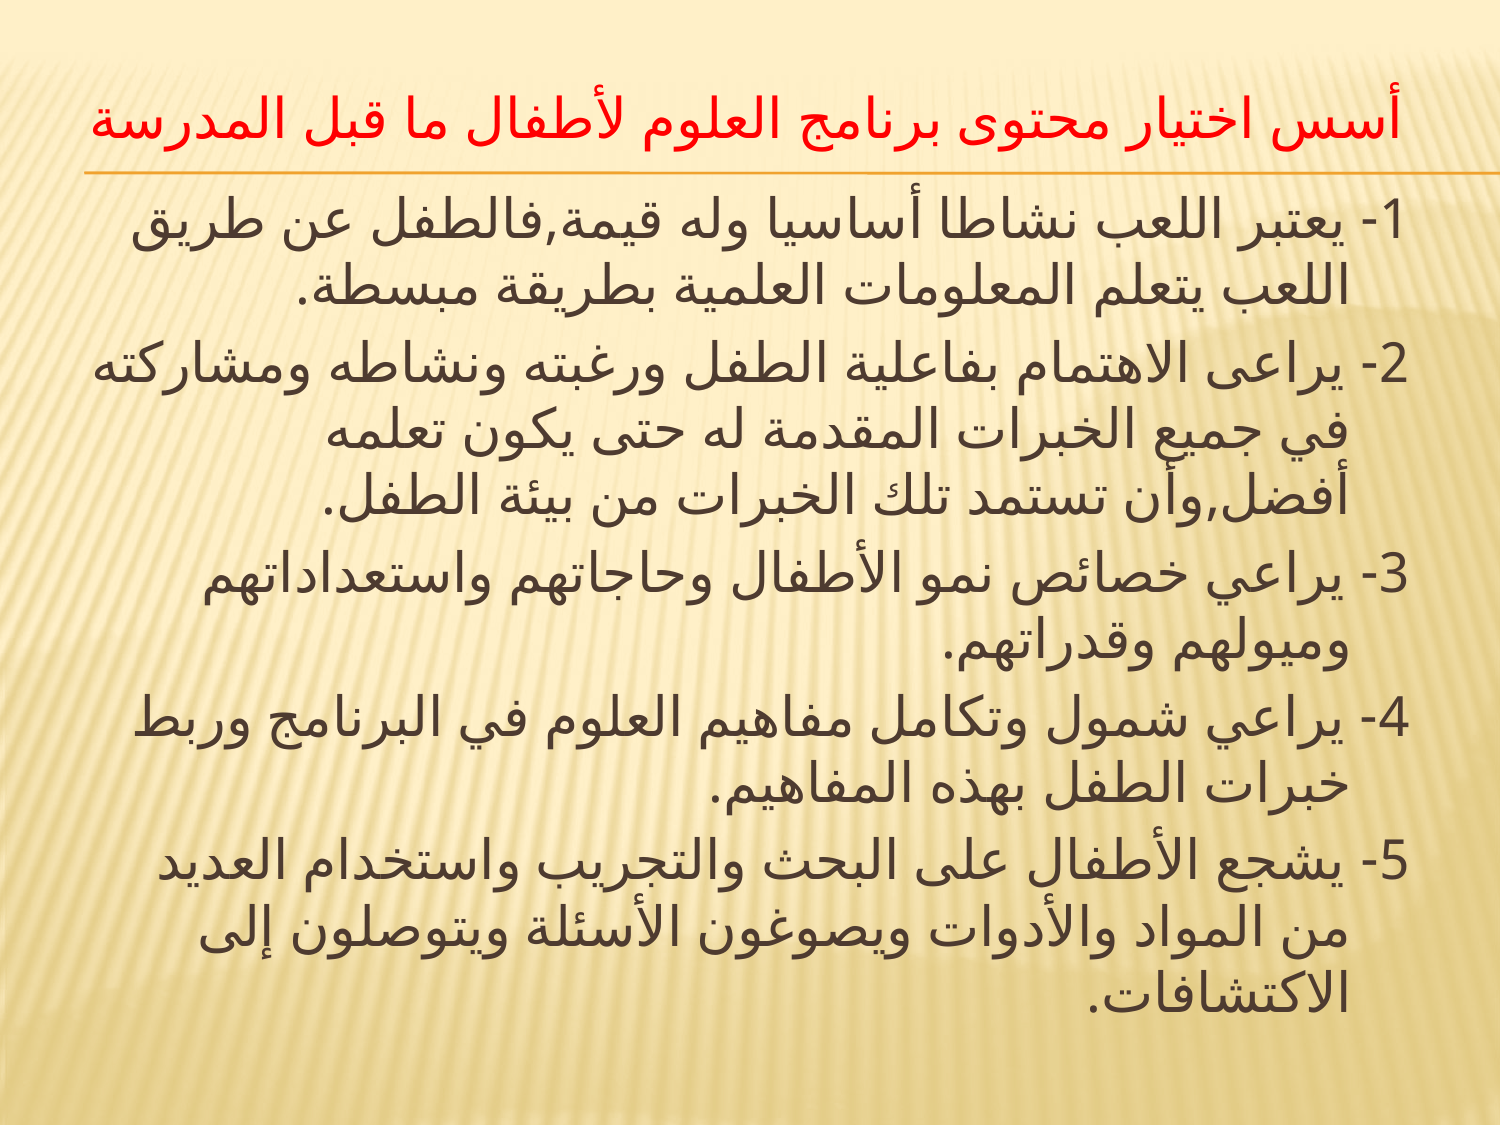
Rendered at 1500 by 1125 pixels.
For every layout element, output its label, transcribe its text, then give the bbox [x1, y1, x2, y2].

list 1- يعتبر اللعب نشاطا أساسيا وله قيمة,فالطفل عن طريق اللعب يتعلم المعلومات العلمية بطريقة مبسطة. 2- يراعى الاهتمام بفاعلية الطفل ورغبته ونشاطه ومشاركته في جميع الخبرات المقدمة له حتى يكون تعلمه أفضل,وأن تستمد تلك الخبرات من بيئة الطفل. 3- يراعي خصائص نمو الأطفال وحاجاتهم واستعداداتهم وميولهم وقدراتهم. 4- يراعي شمول وتكامل مفاهيم العلوم في البرنامج وربط خبرات الطفل بهذه المفاهيم. 5- يشجع الأطفال على البحث والتجريب واستخدام العديد من المواد والأدوات ويصوغون الأسئلة ويتوصلون إلى الاكتشافات. [75, 175, 1425, 1043]
title أسس اختيار محتوى برنامج العلوم لأطفال ما قبل المدرسة [75, 45, 1425, 175]
